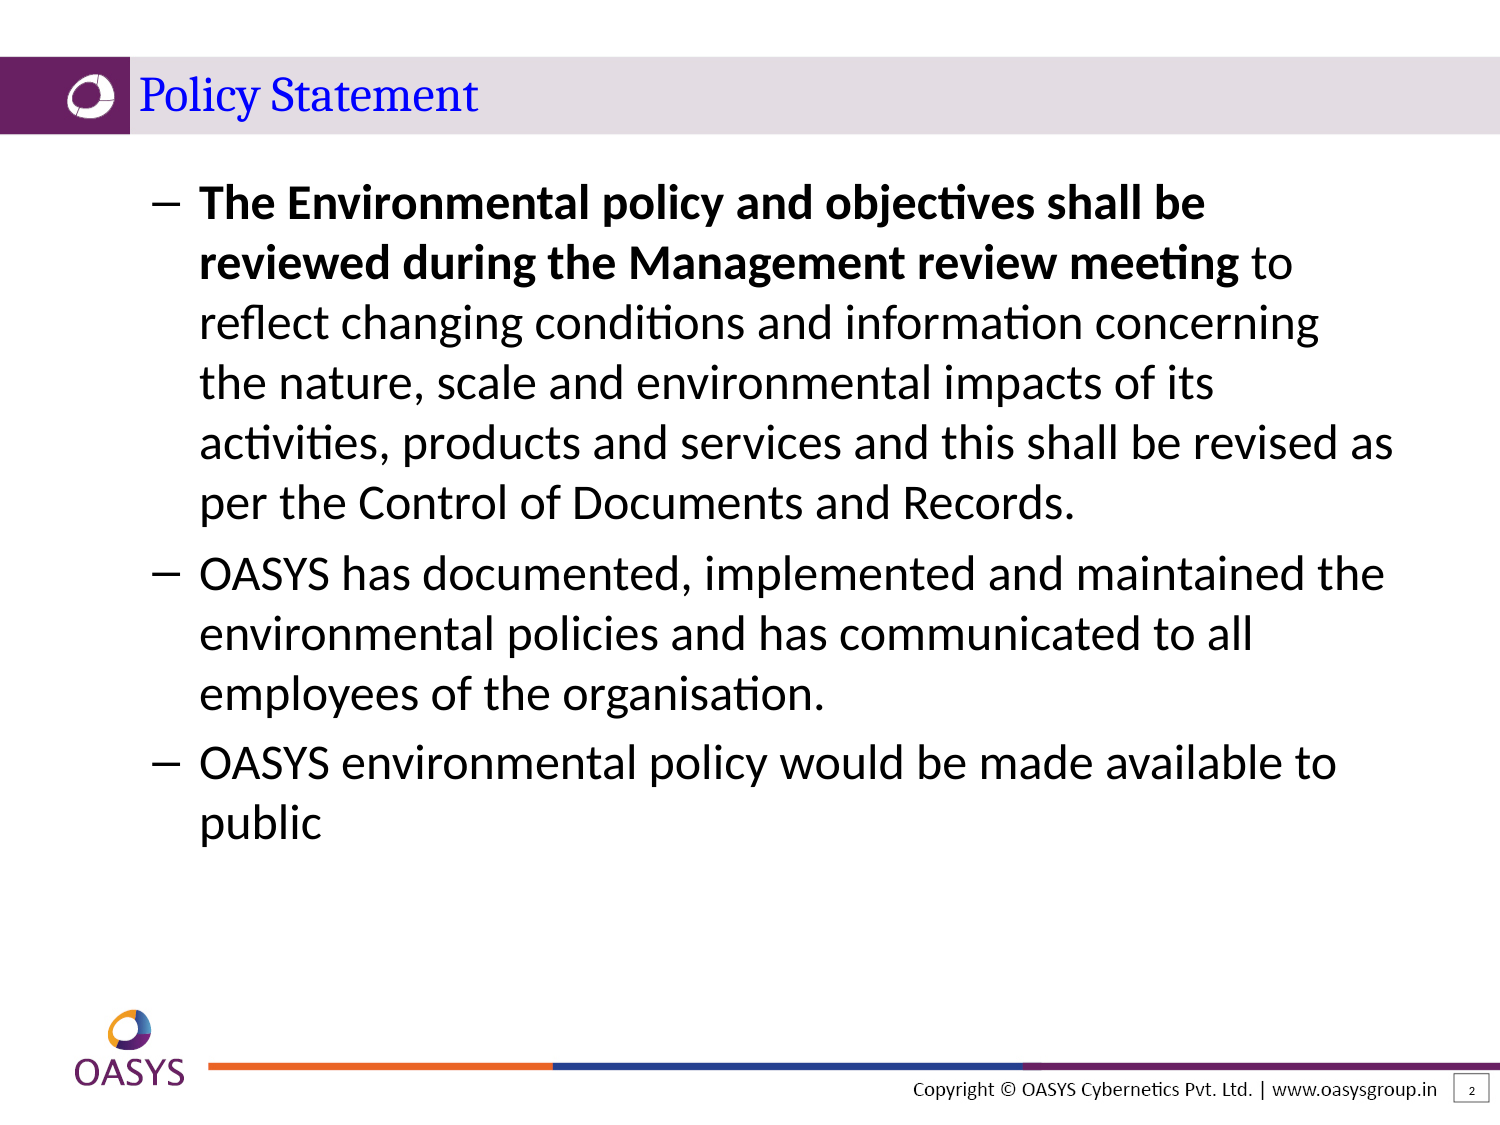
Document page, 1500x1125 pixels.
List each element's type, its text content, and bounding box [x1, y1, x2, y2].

title Policy Statement [123, 54, 1247, 149]
picture [0, 0, 1500, 1125]
list The Environmental policy and objectives shall be reviewed during the Management review meeting to reflect changing conditions and information concerning the nature, scale and environmental impacts of its activities, products and services and this shall be revised as per the Control of Documents and Records. OASYS has documented, implemented and maintained the environmental policies and has communicated to all employees of the organisation. OASYS environmental policy would be made available to public [62, 162, 1413, 905]
